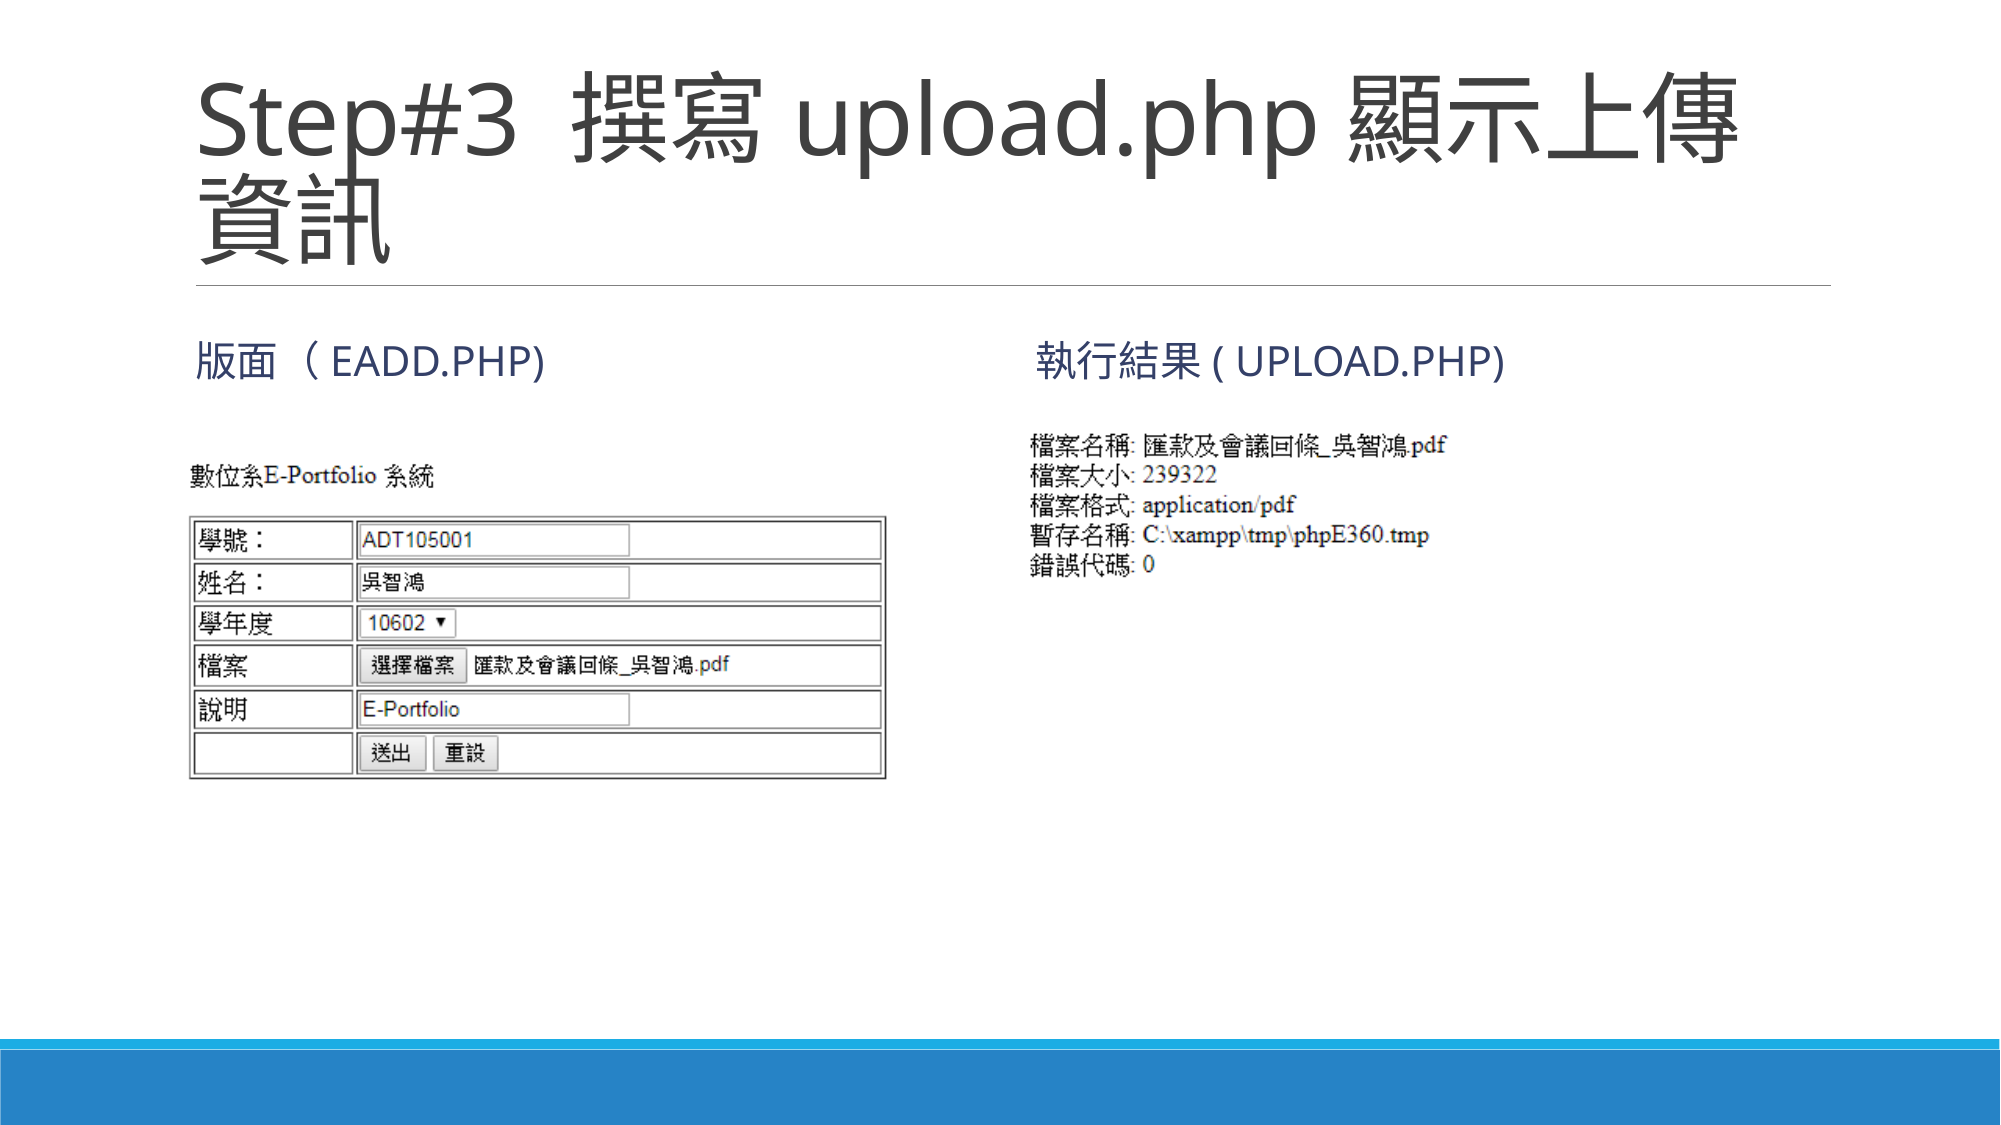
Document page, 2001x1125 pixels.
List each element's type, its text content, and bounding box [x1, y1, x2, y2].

list 執行結果( upload.php) [1020, 302, 1830, 424]
list 版面（eadd.php) [180, 302, 990, 424]
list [1019, 423, 1515, 582]
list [179, 440, 922, 792]
title Step#3 撰寫upload.php顯示上傳資訊 [180, 47, 1830, 285]
